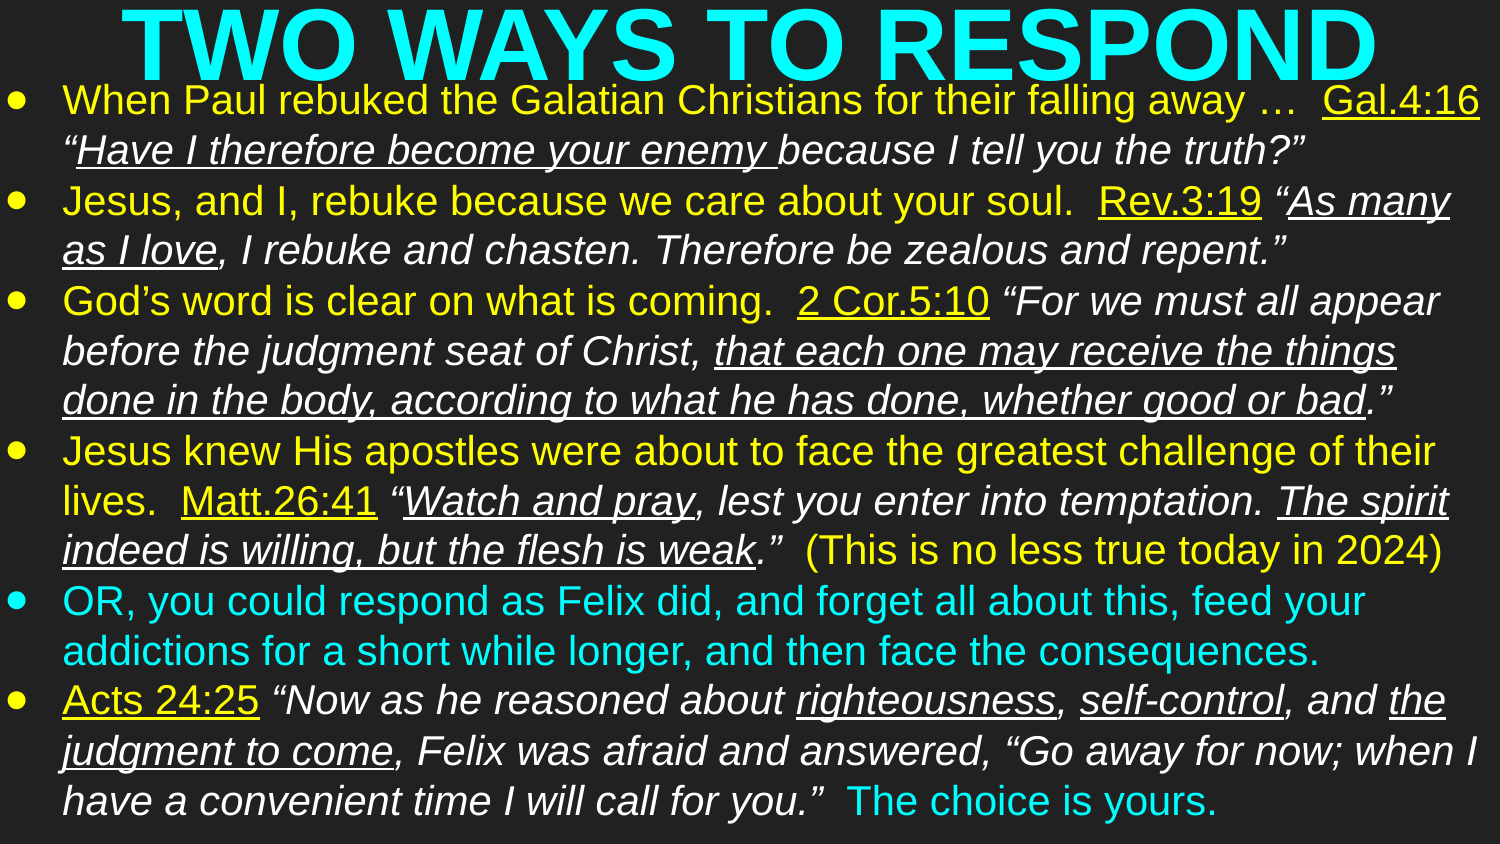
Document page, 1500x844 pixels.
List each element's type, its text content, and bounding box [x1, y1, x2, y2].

subtitle When Paul rebuked the Galatian Christians for their falling away … Gal.4:16 “Have I therefore become your enemy because I tell you the truth?” Jesus, and I, rebuke because we care about your soul. Rev.3:19 “As many as I love, I rebuke and chasten. Therefore be zealous and repent.” God’s word is clear on what is coming. 2 Cor.5:10 “For we must all appear before the judgment seat of Christ, that each one may receive the things done in the body, according to what he has done, whether good or bad.” Jesus knew His apostles were about to face the greatest challenge of their lives. Matt.26:41 “Watch and pray, lest you enter into temptation. The spirit indeed is willing, but the flesh is weak.” (This is no less true today in 2024) OR, you could respond as Felix did, and forget all about this, feed your addictions for a short while longer, and then face the consequences. Acts 24:25 “Now as he reasoned about righteousness, self-control, and the judgment to come, Felix was afraid and answered, “Go away for now; when I have a convenient time I will call for you.” The choice is yours. [0, 58, 1500, 844]
title TWO WAYS TO RESPOND [0, 0, 1500, 58]
